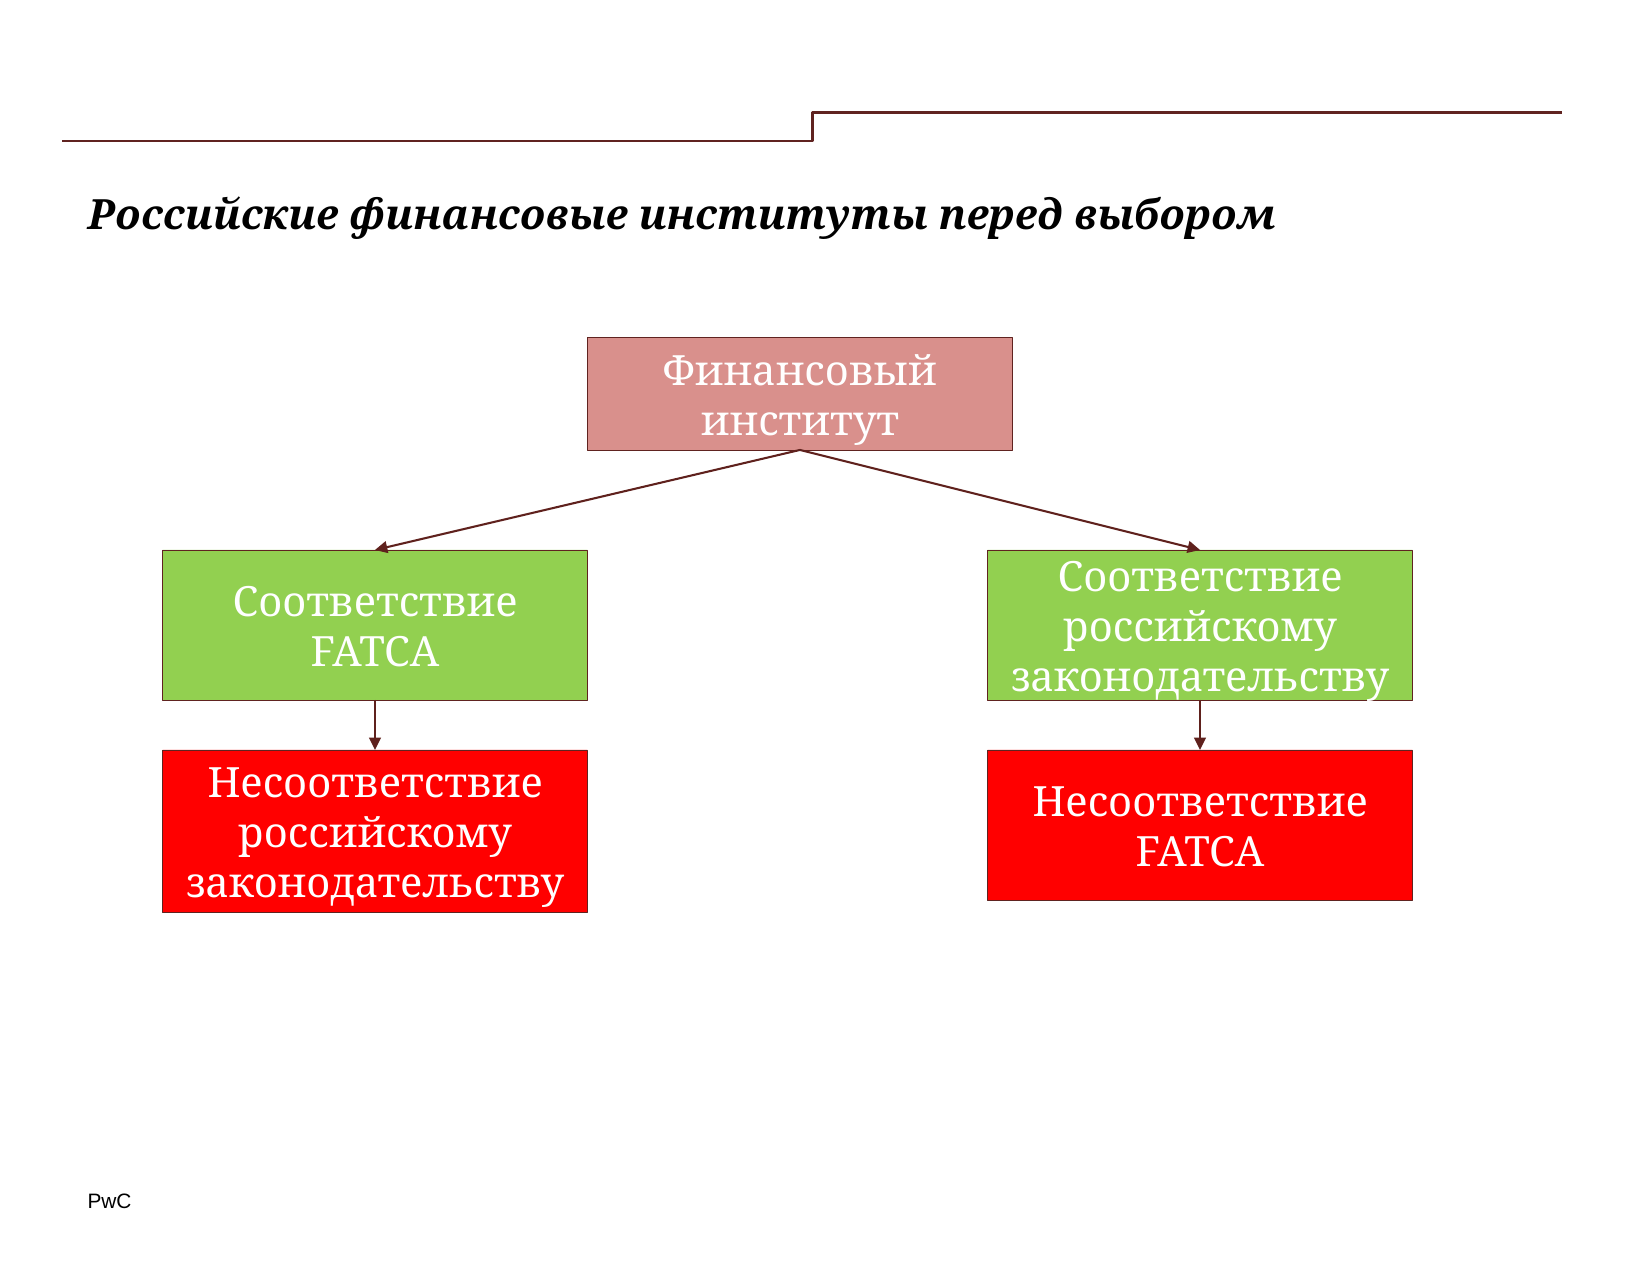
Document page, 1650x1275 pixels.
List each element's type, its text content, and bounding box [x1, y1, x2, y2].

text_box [799, 449, 1201, 551]
text_box Несоответствие российскому законодательству [160, 748, 590, 914]
text_box Финансовый институт [585, 335, 1015, 448]
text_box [374, 449, 798, 551]
title Российские финансовые институты перед выбором [87, 187, 1563, 338]
text_box Соответствие российскому законодательству [985, 548, 1415, 702]
text_box Соответствие FATCA [160, 548, 590, 702]
text_box Несоответствие FATCA [985, 748, 1415, 902]
